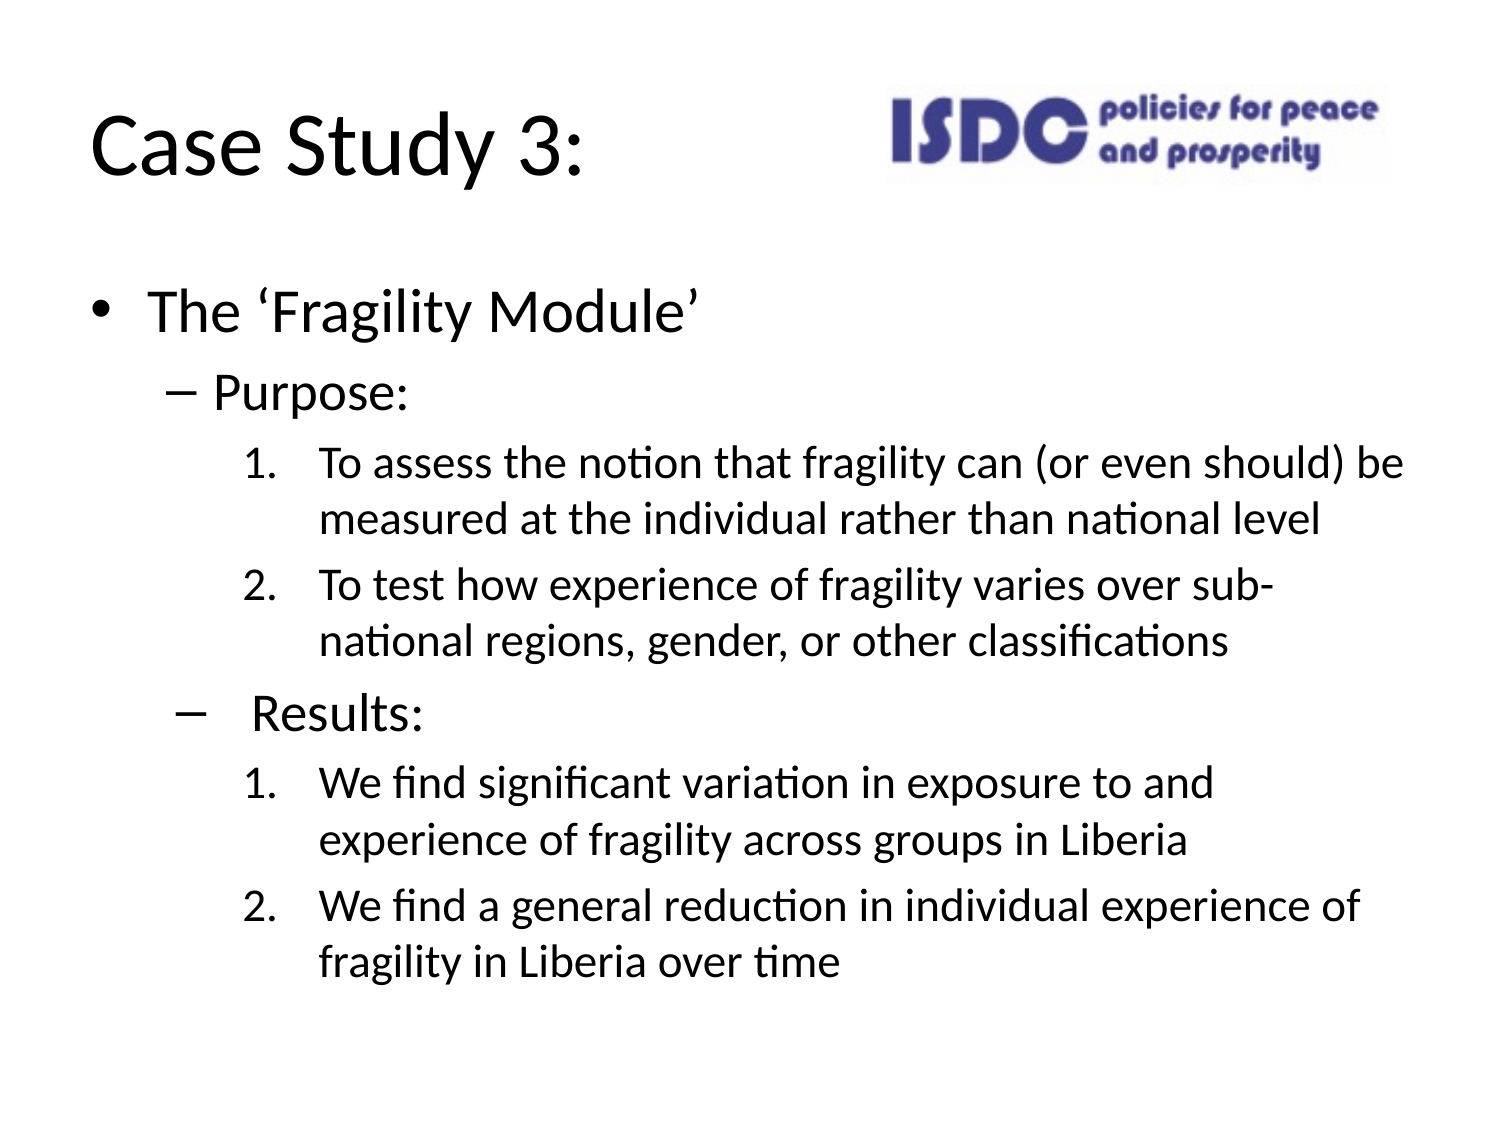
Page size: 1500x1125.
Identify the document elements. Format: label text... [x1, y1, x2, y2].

list The ‘Fragility Module’ Purpose: To assess the notion that fragility can (or even should) be measured at the individual rather than national level To test how experience of fragility varies over sub-national regions, gender, or other classifications Results: We find significant variation in exposure to and experience of fragility across groups in Liberia We find a general reduction in individual experience of fragility in Liberia over time [75, 262, 1425, 1005]
title Case Study 3: [75, 45, 1425, 233]
picture [887, 84, 1388, 185]
